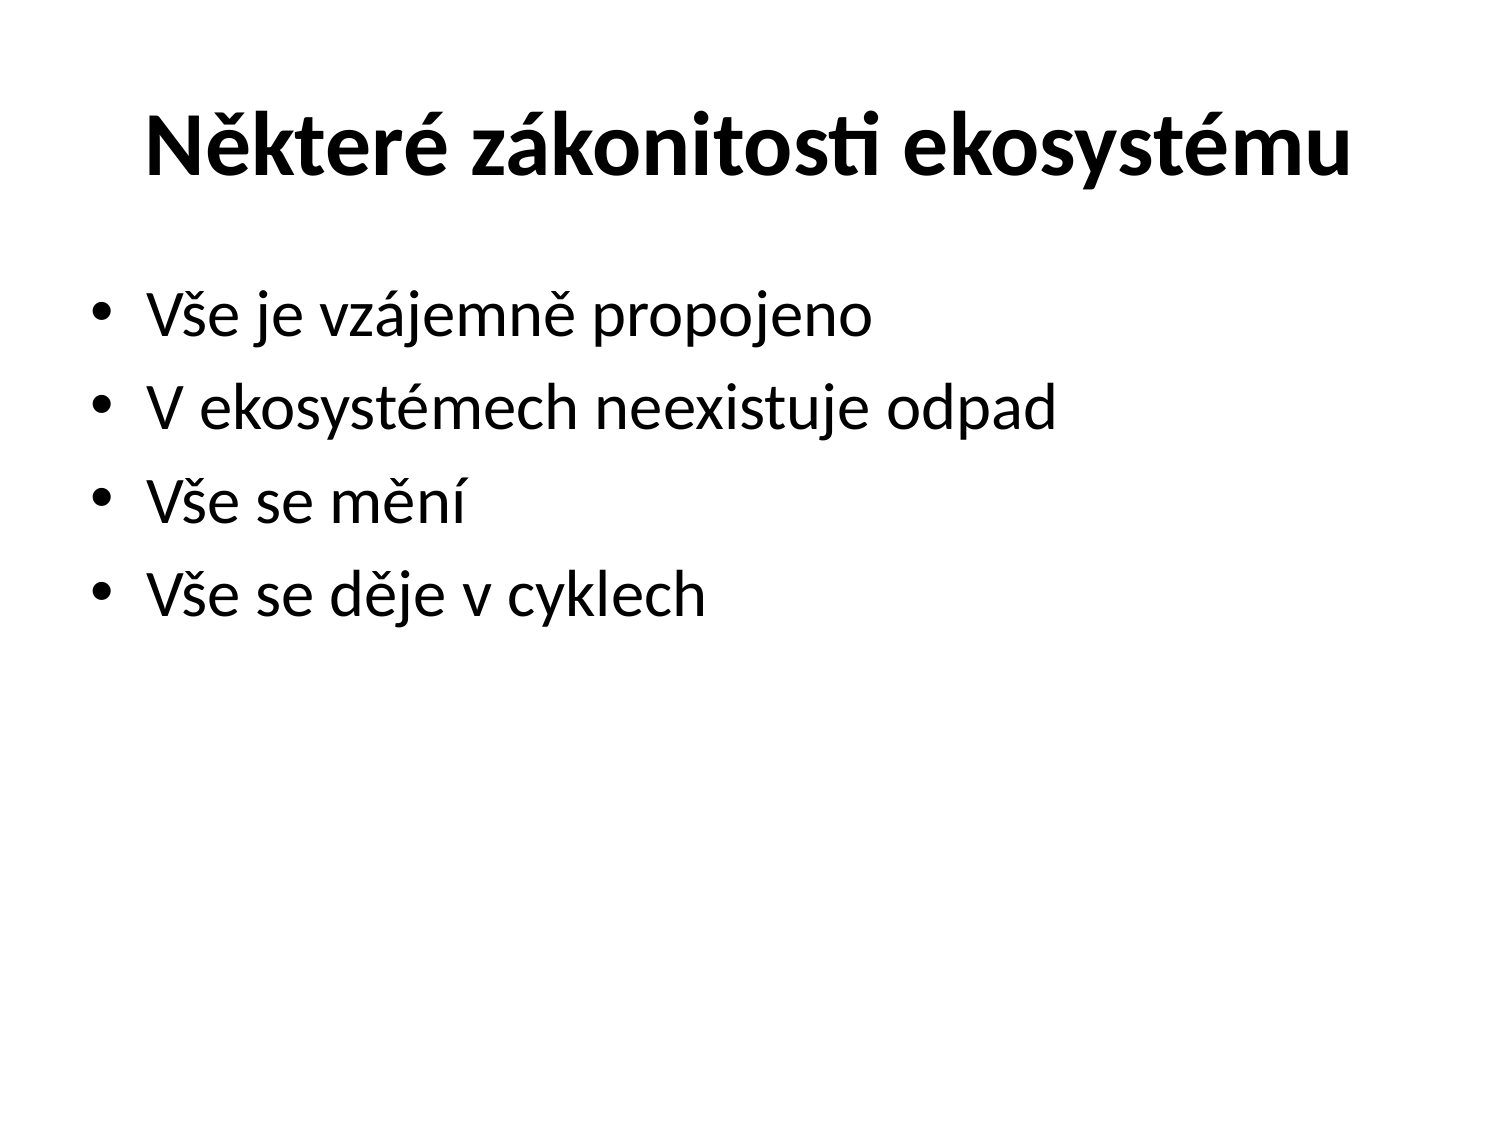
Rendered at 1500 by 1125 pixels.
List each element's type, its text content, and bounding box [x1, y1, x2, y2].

list Vše je vzájemně propojeno V ekosystémech neexistuje odpad Vše se mění Vše se děje v cyklech [75, 262, 1425, 1005]
title Některé zákonitosti ekosystému [75, 45, 1425, 233]
